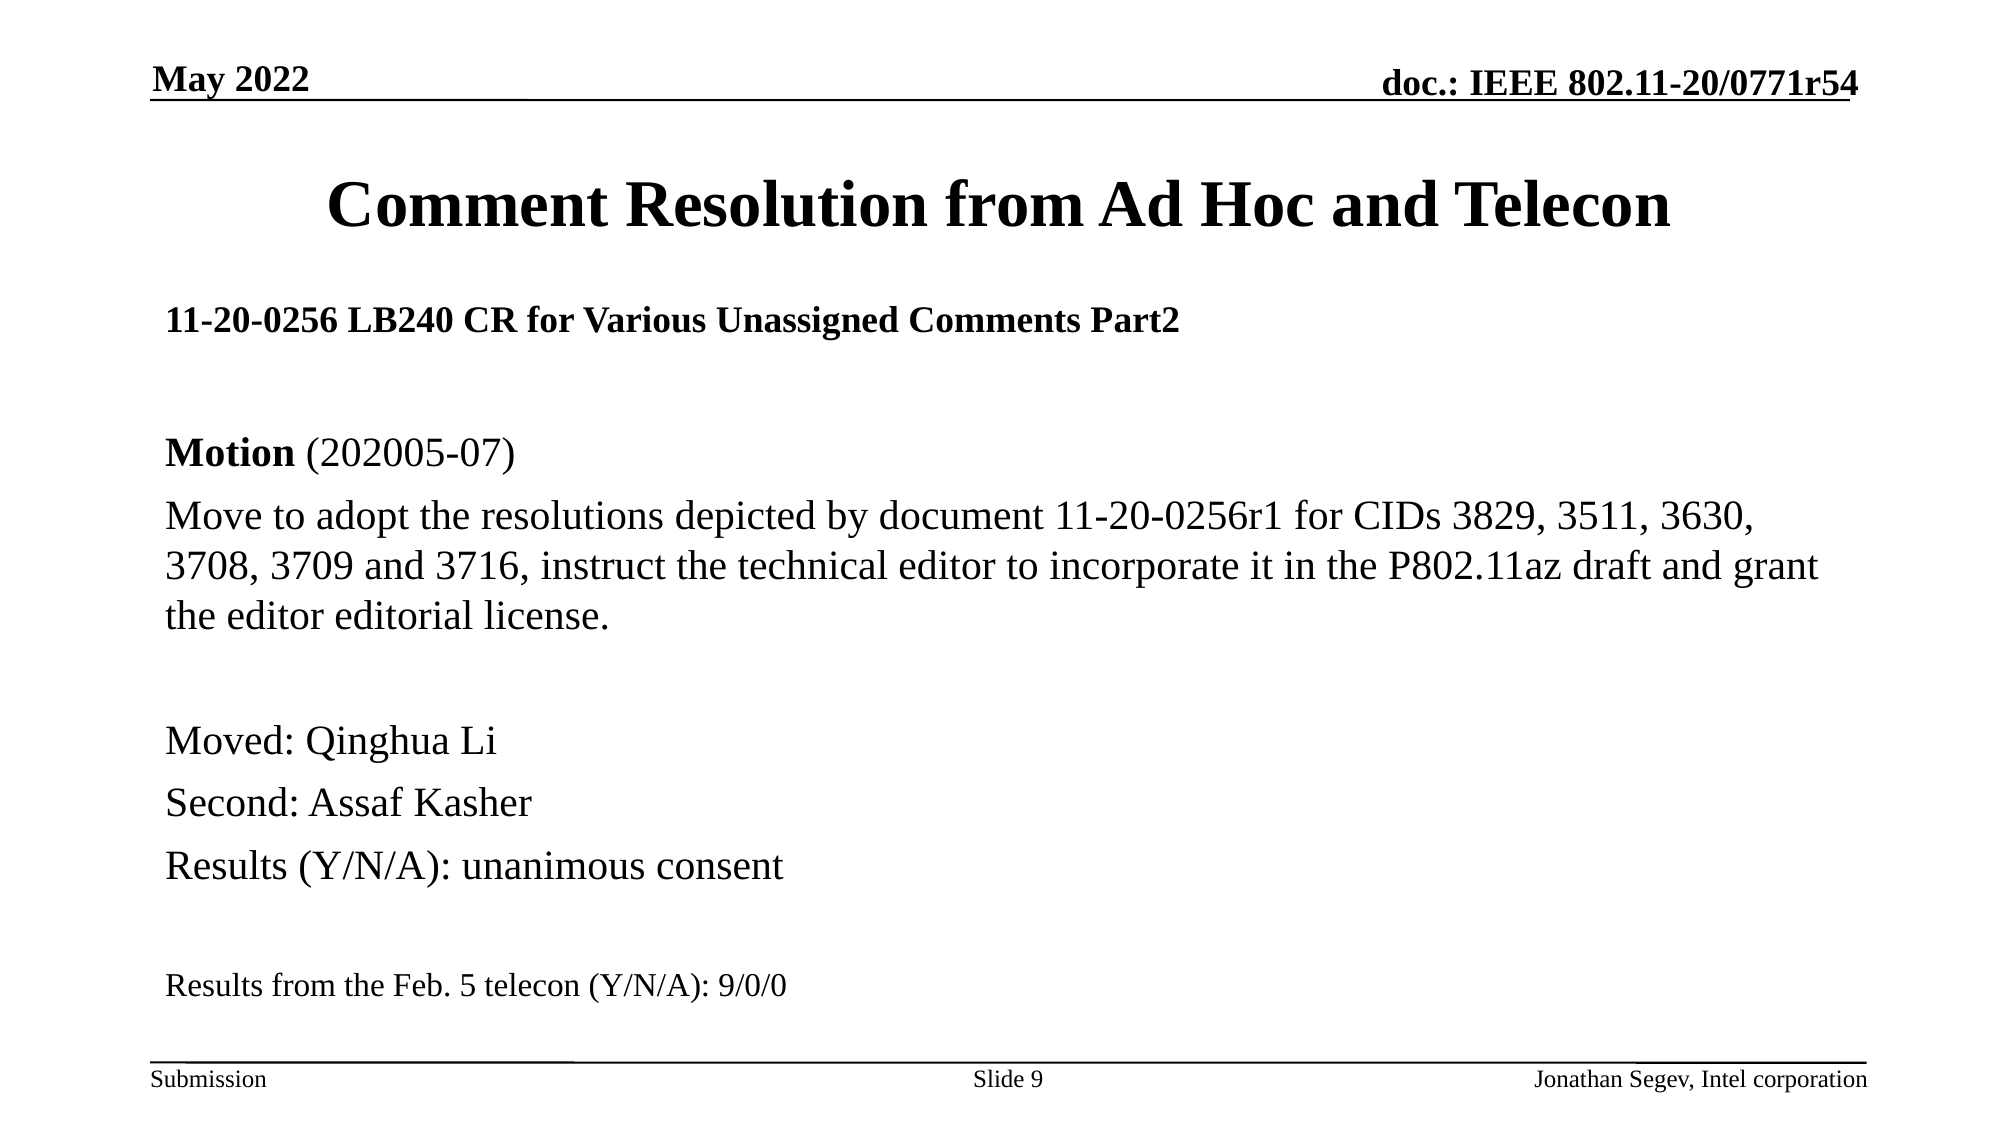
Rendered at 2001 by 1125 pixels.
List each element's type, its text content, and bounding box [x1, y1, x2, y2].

slide_number Slide 9 [950, 1061, 1067, 1123]
title Comment Resolution from Ad Hoc and Telecon [149, 112, 1850, 286]
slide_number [152, 54, 563, 100]
footer Jonathan Segev, Intel corporation [1171, 1061, 1869, 1093]
list 11-20-0256 LB240 CR for Various Unassigned Comments Part2 Motion (202005-07) Move to adopt the resolutions depicted by document 11-20-0256r1 for CIDs 3829, 3511, 3630, 3708, 3709 and 3716, instruct the technical editor to incorporate it in the P802.11az draft and grant the editor editorial license. Moved: Qinghua Li Second: Assaf Kasher Results (Y/N/A): unanimous consent Results from the Feb. 5 telecon (Y/N/A): 9/0/0 [149, 286, 1850, 1000]
